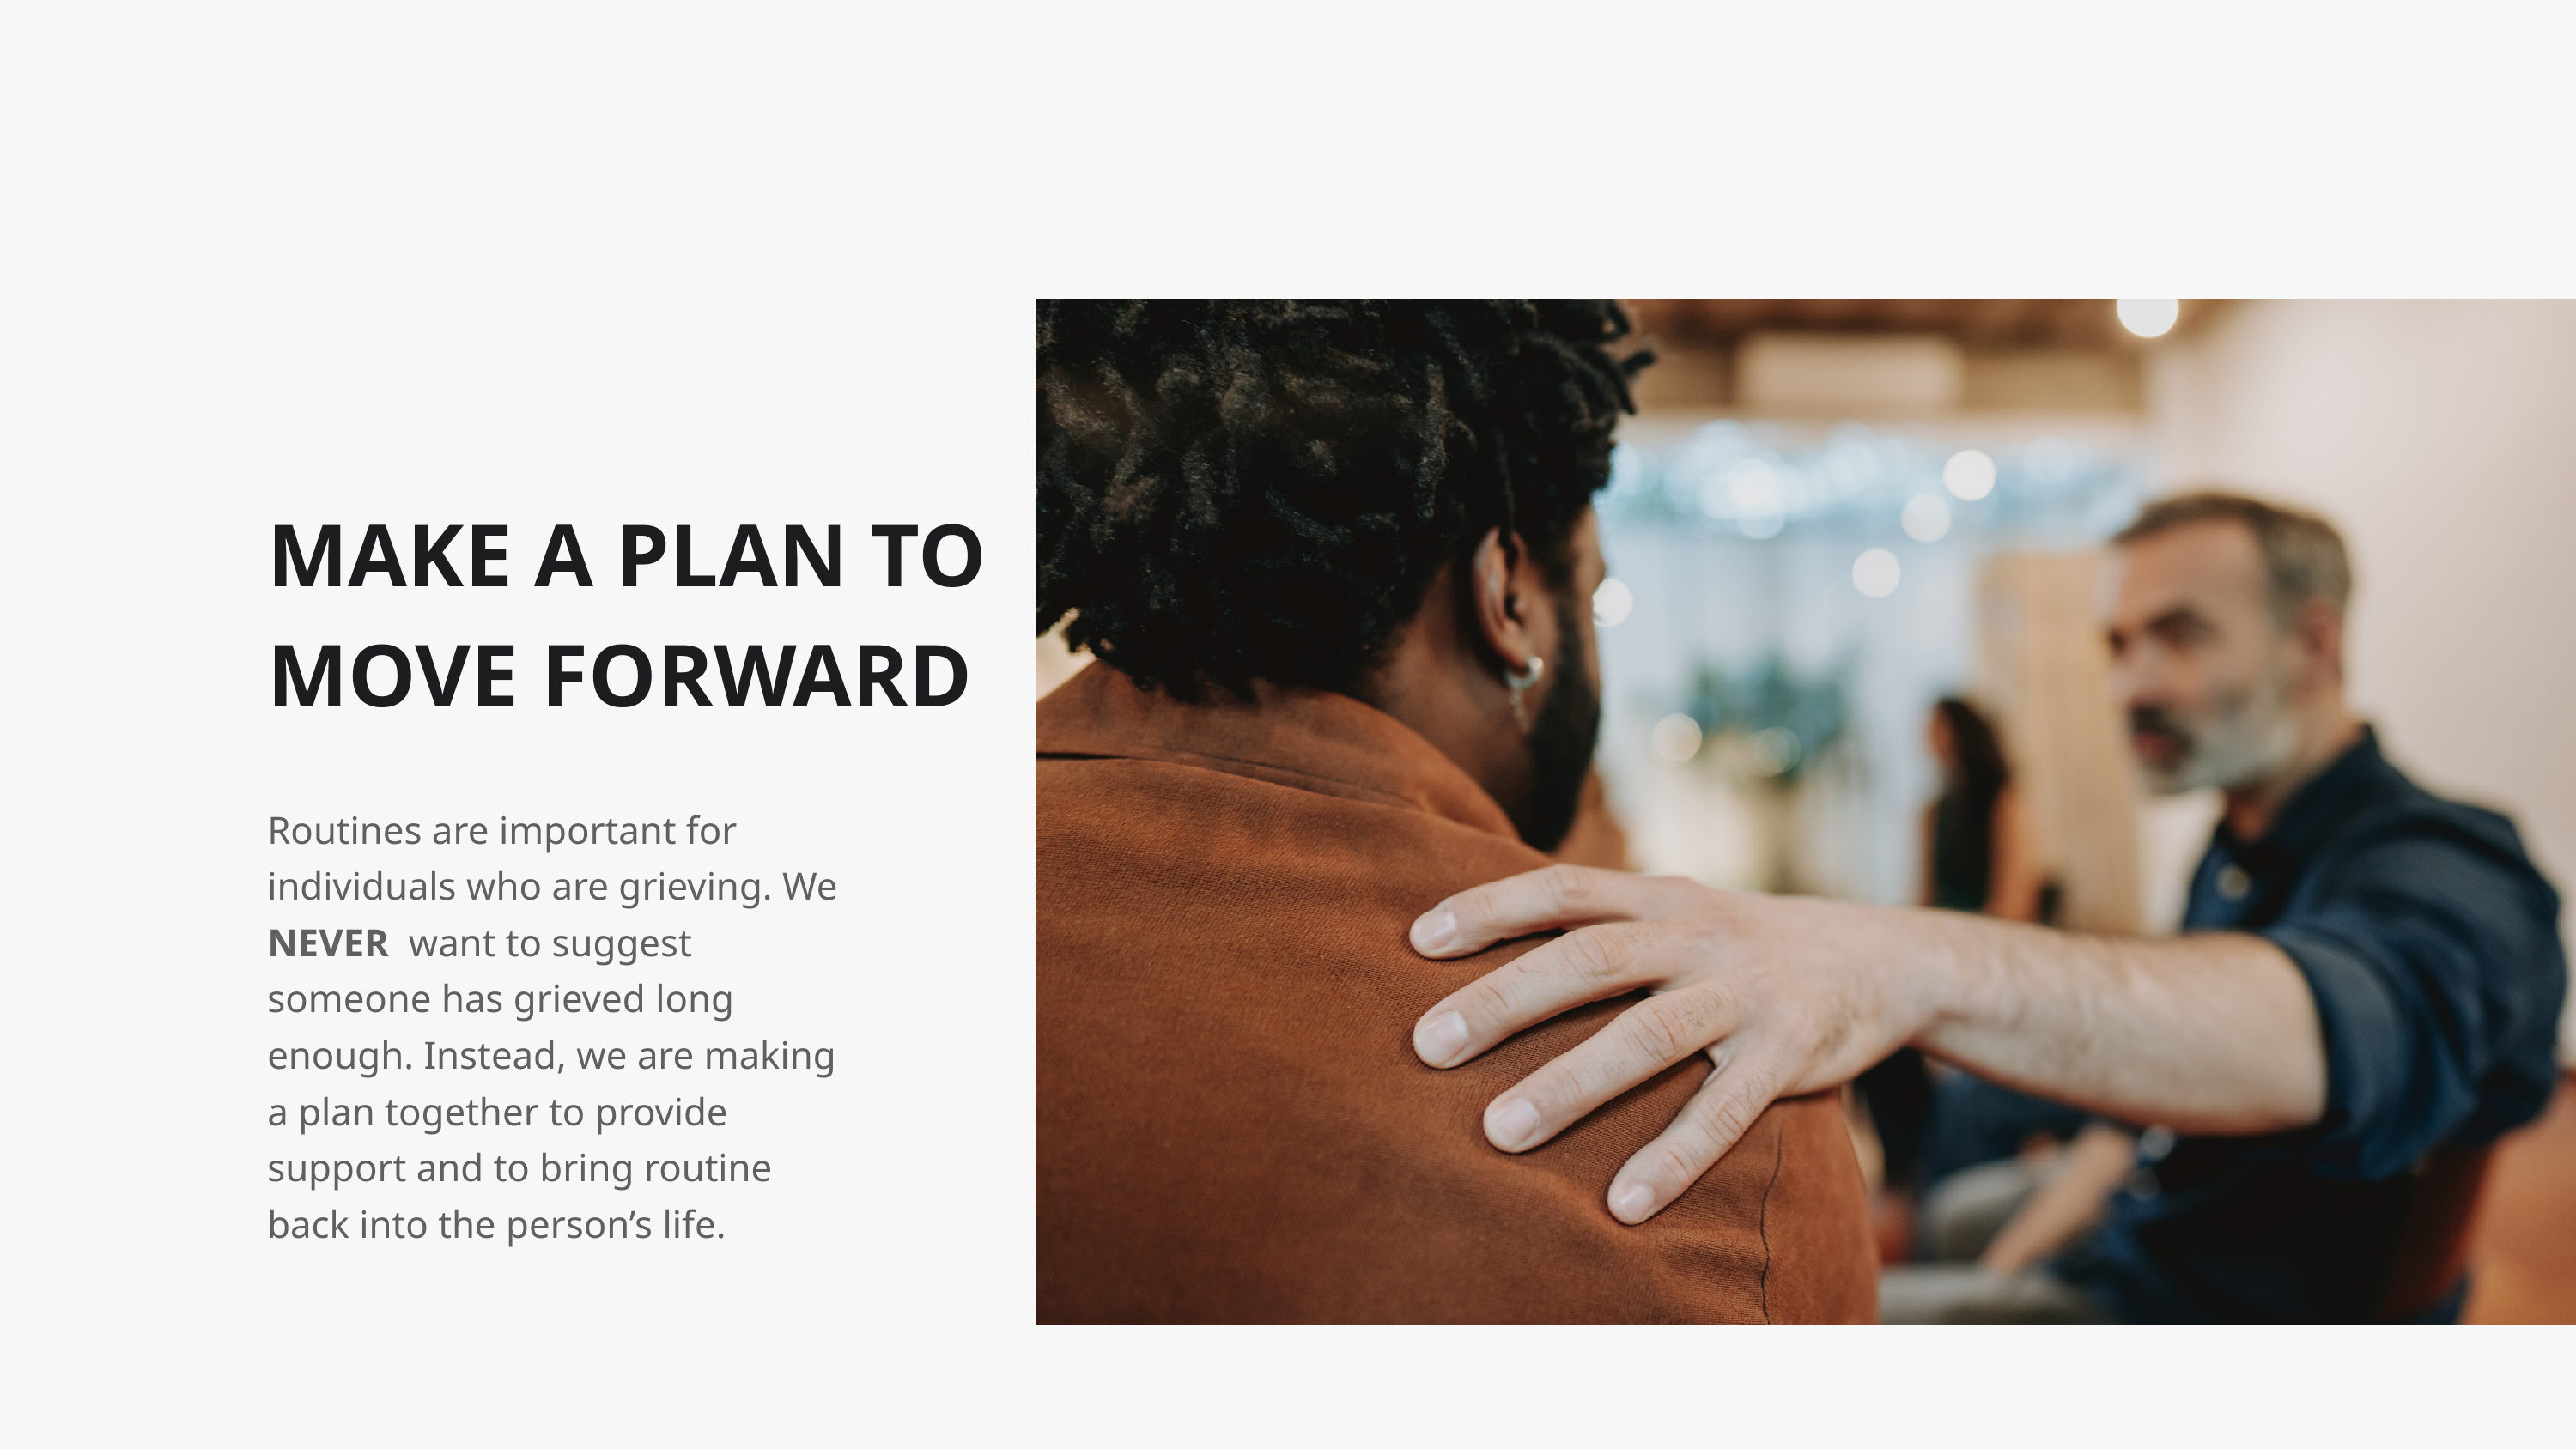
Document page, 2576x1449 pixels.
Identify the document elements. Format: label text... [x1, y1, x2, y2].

text_box [1035, 299, 2576, 1325]
text_box Routines are important for individuals who are grieving. We NEVER want to suggest someone has grieved long enough. Instead, we are making a plan together to provide support and to bring routine back into the person’s life. [267, 795, 854, 1246]
text_box MAKE A PLAN TO MOVE FORWARD [267, 483, 1004, 724]
